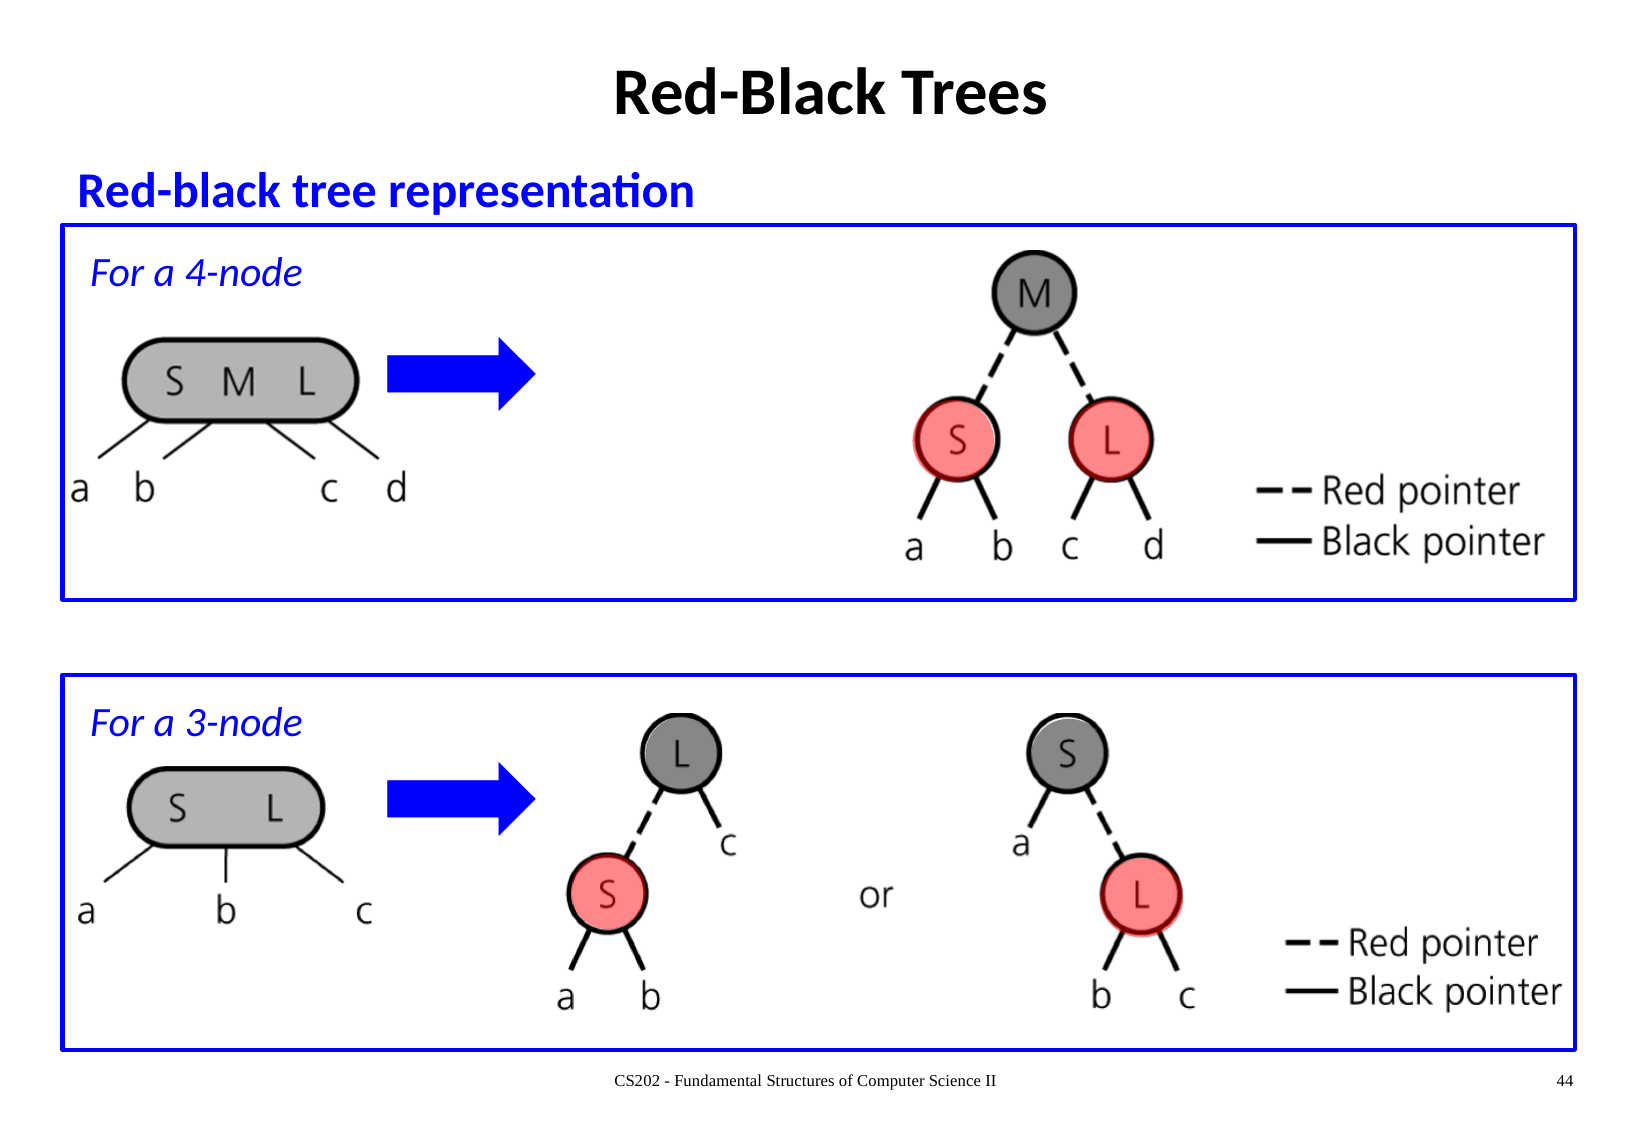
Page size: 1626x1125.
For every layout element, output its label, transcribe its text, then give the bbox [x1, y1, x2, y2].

picture [549, 712, 1566, 1020]
slide_number 44 [1249, 1062, 1589, 1101]
title Red-Black Trees [62, 24, 1601, 151]
footer CS202 - Fundamental Structures of Computer Science II [500, 1062, 1111, 1101]
picture [68, 324, 413, 515]
picture [899, 249, 1550, 573]
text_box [62, 224, 1576, 601]
picture [75, 749, 388, 935]
text_box Red-black tree representation [62, 149, 950, 223]
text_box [62, 674, 1576, 1051]
